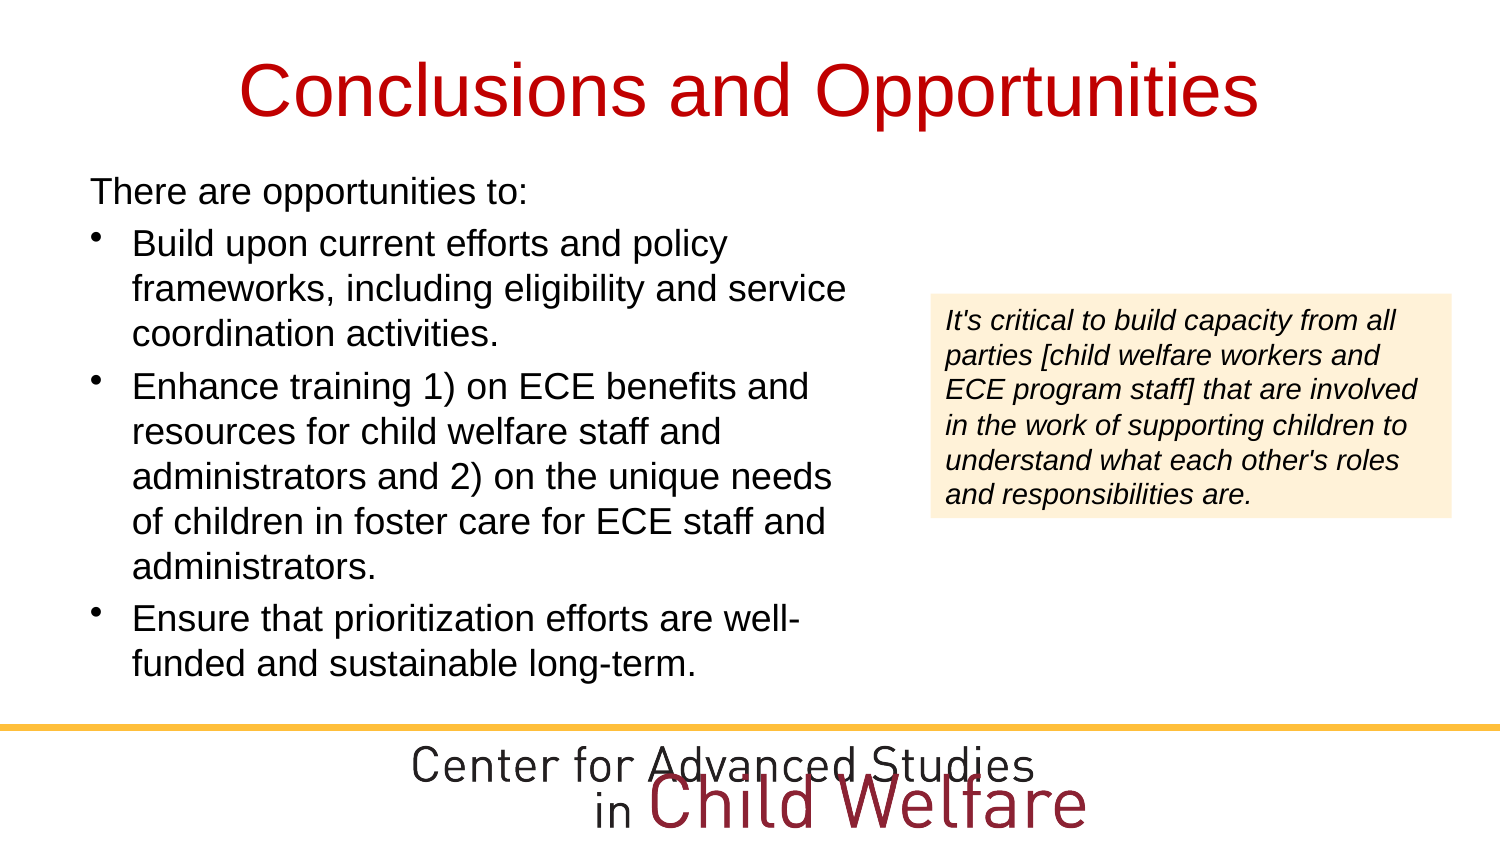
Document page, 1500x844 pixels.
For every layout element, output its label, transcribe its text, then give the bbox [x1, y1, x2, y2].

picture [399, 740, 1102, 833]
list There are opportunities to: Build upon current efforts and policy frameworks, including eligibility and service coordination activities. Enhance training 1) on ECE benefits and resources for child welfare staff and administrators and 2) on the unique needs of children in foster care for ECE staff and administrators. Ensure that prioritization efforts are well-funded and sustainable long-term. [75, 159, 888, 685]
text_box It's critical to build capacity from all parties [child welfare workers and ECE program staff] that are involved in the work of supporting children to understand what each other's roles and responsibilities are. [930, 293, 1452, 519]
title Conclusions and Opportunities [75, 33, 1425, 175]
